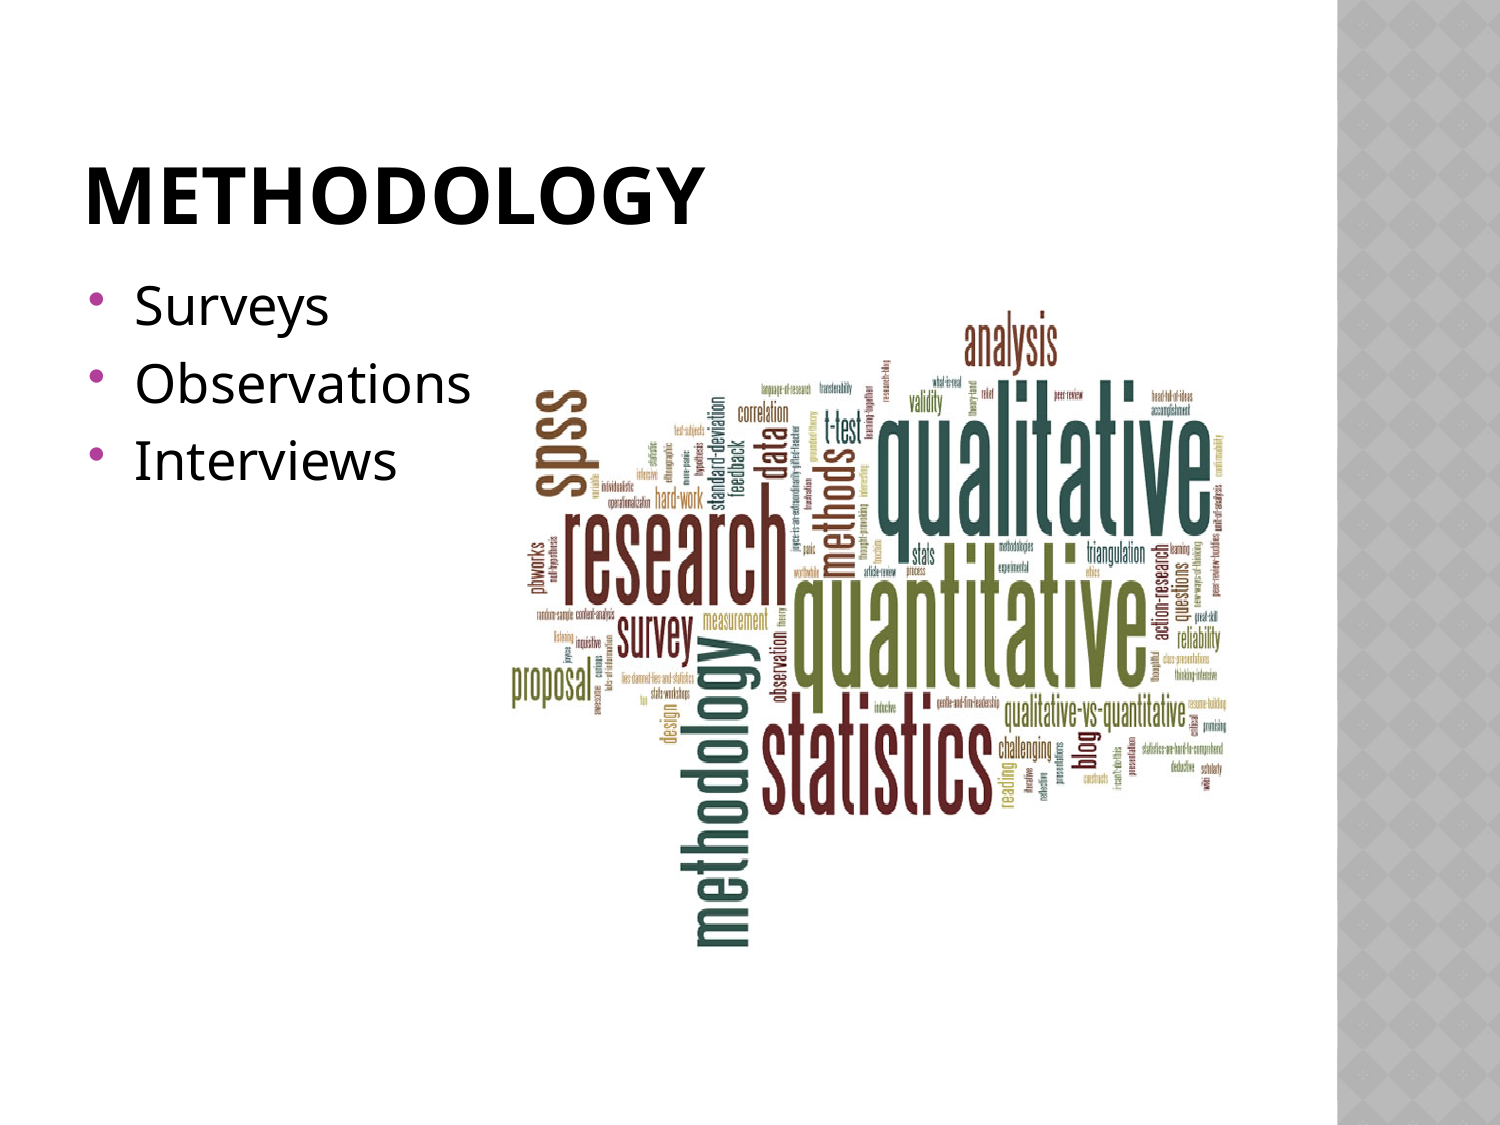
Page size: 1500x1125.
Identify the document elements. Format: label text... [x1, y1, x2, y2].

list Surveys Observations Interviews [75, 264, 1263, 1059]
picture [486, 299, 1251, 962]
title Methodology [75, 52, 1263, 240]
